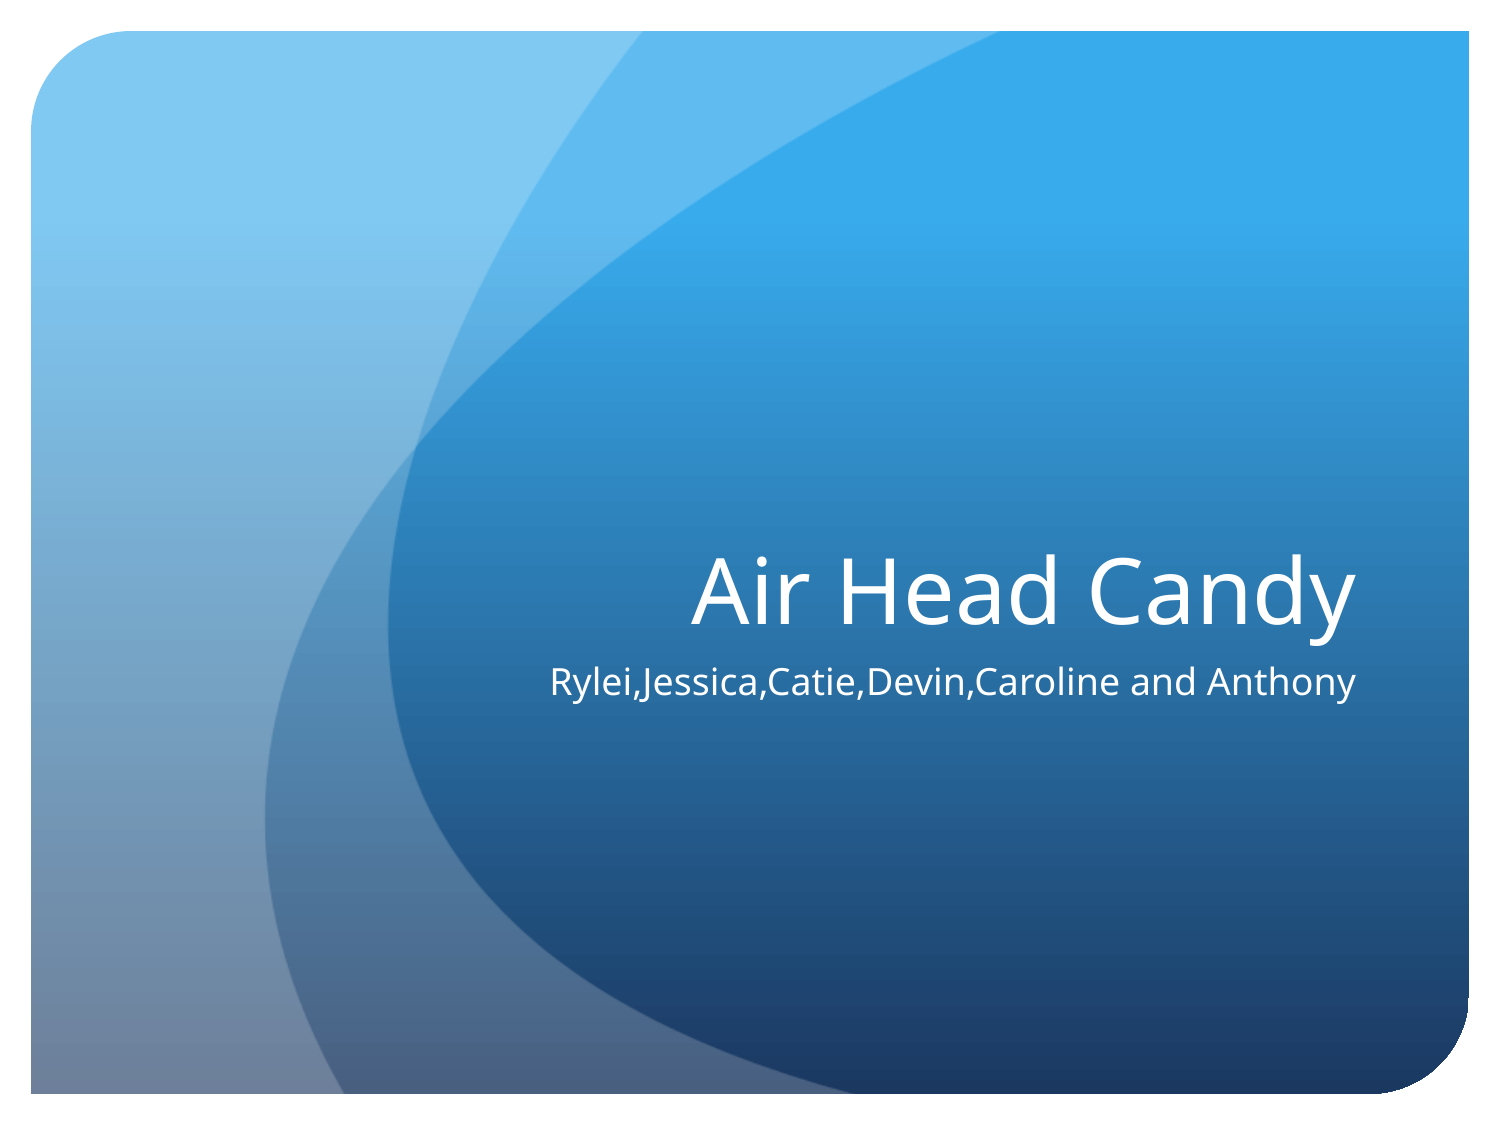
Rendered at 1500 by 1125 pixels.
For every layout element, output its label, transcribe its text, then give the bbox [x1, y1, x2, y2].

subtitle Rylei,Jessica,Catie,Devin,Caroline and Anthony [262, 650, 1372, 939]
picture [25, 30, 1474, 1095]
title Air Head Candy [262, 408, 1372, 650]
